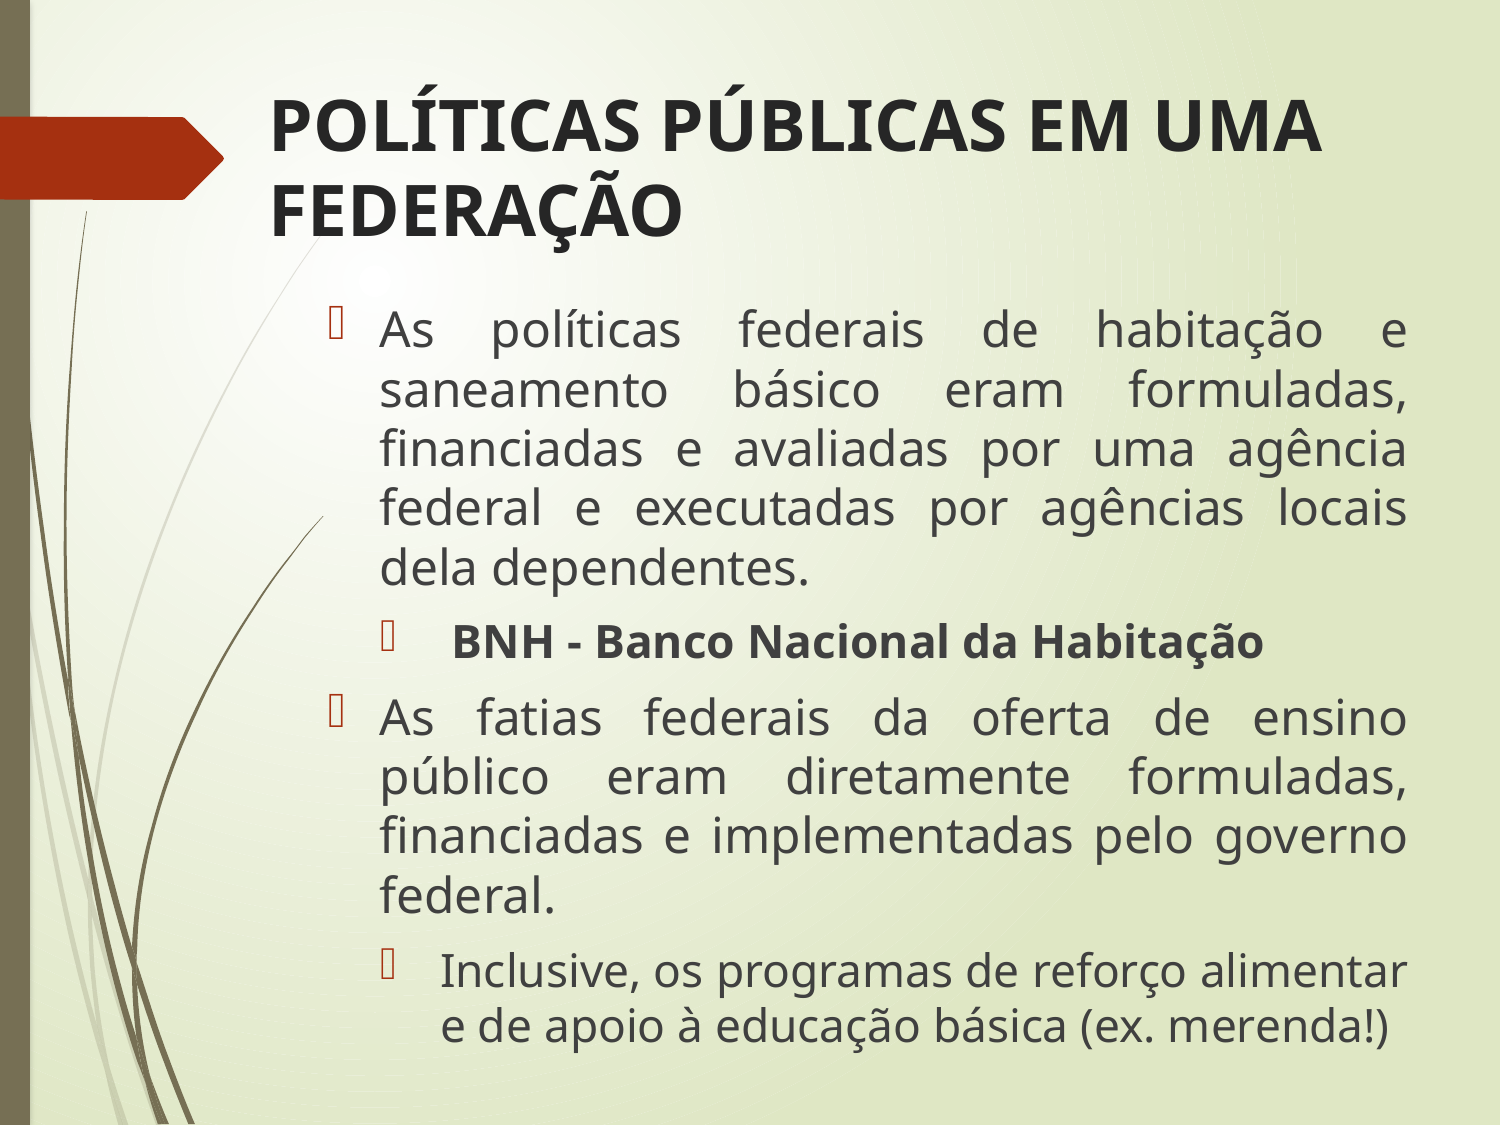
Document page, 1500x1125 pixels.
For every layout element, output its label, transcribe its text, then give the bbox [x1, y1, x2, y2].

list As políticas federais de habitação e saneamento básico eram formuladas, financiadas e avaliadas por uma agência federal e executadas por agências locais dela dependentes. BNH - Banco Nacional da Habitação As fatias federais da oferta de ensino público eram diretamente formuladas, financiadas e implementadas pelo governo federal. Inclusive, os programas de reforço alimentar e de apoio à educação básica (ex. merenda!) [312, 290, 1424, 1094]
title POLÍTICAS PÚBLICAS EM UMA FEDERAÇÃO [253, 72, 1500, 261]
